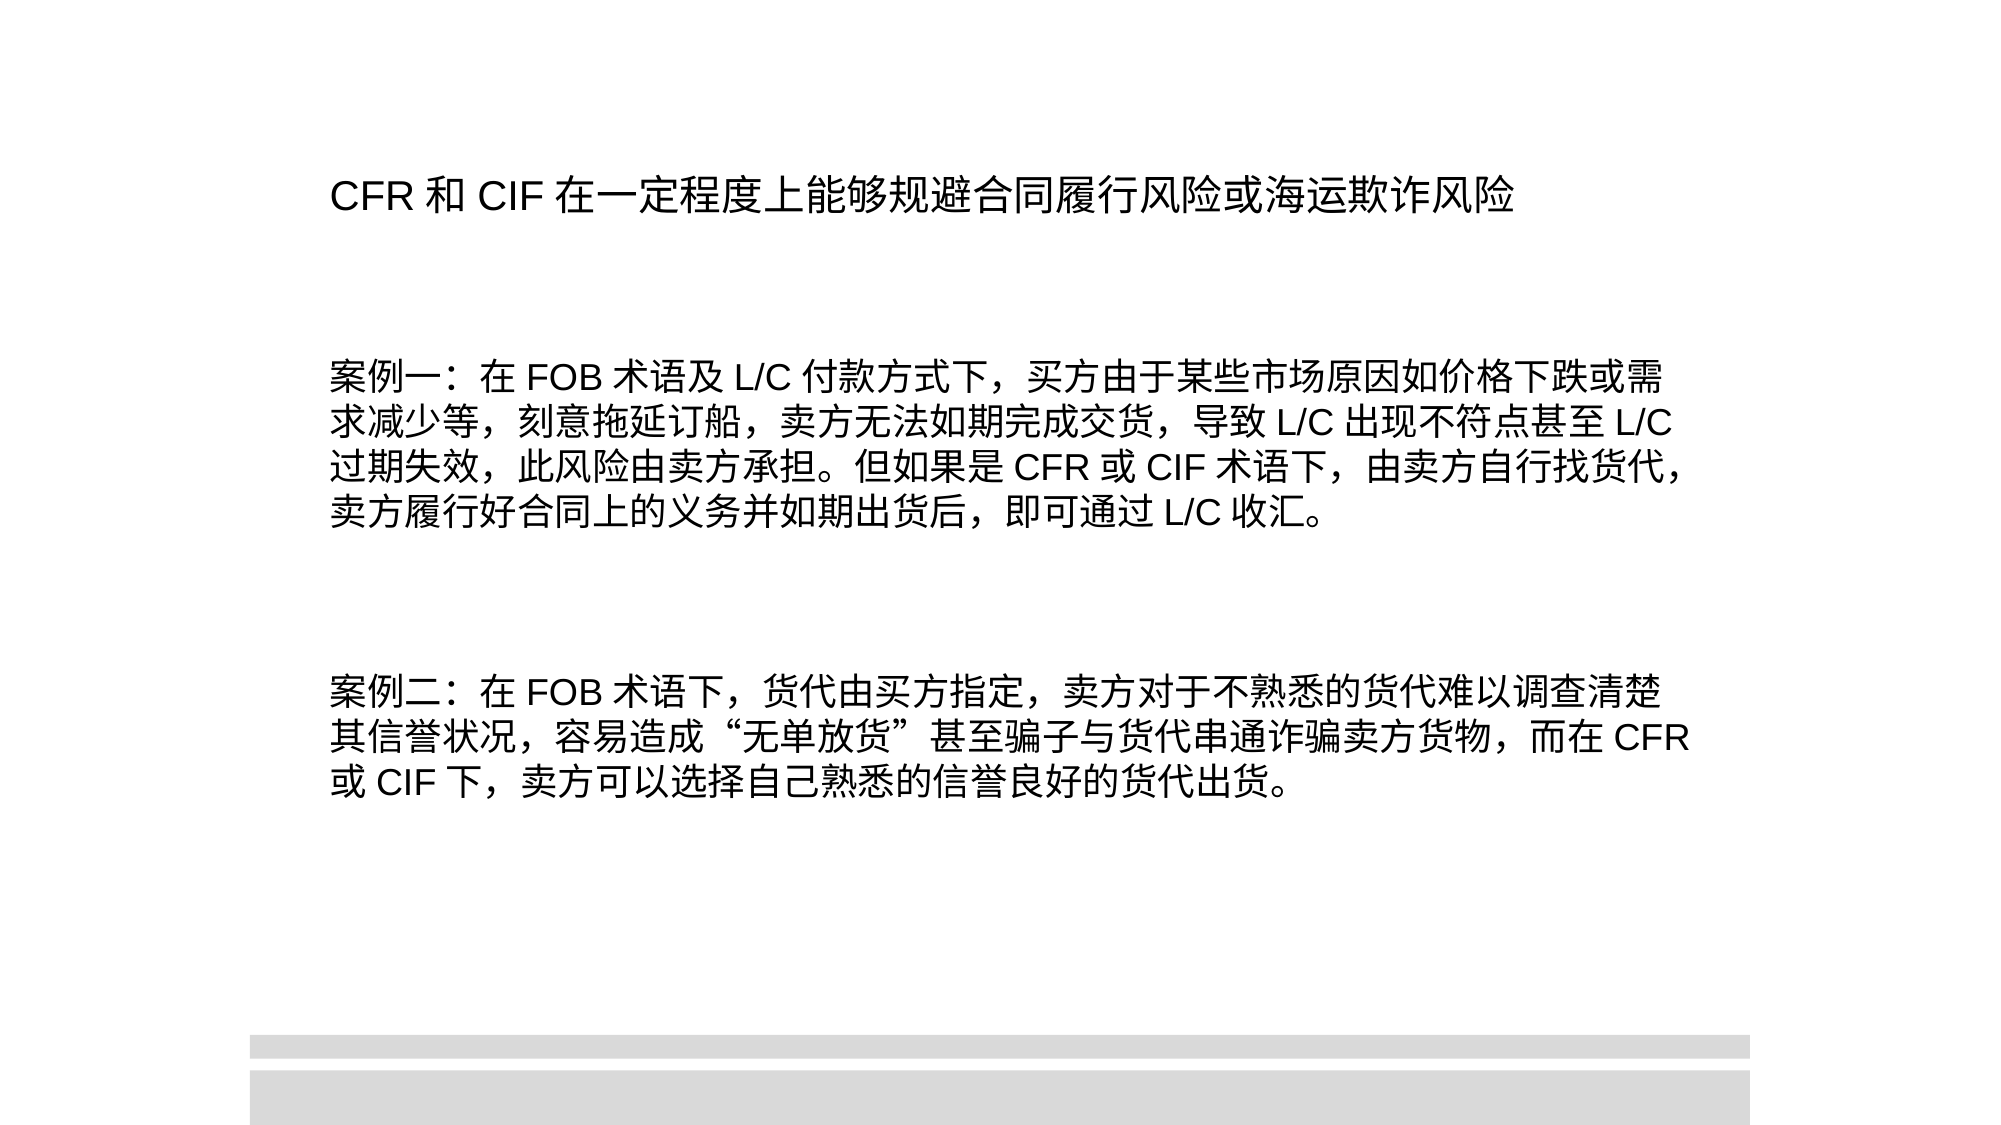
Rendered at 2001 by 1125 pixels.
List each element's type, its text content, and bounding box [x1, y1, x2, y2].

text_box CFR和CIF在一定程度上能够规避合同履行风险或海运欺诈风险 案例一：在FOB术语及L/C付款方式下，买方由于某些市场原因如价格下跌或需求减少等，刻意拖延订船，卖方无法如期完成交货，导致L/C出现不符点甚至L/C过期失效，此风险由卖方承担。但如果是CFR或CIF术语下，由卖方自行找货代，卖方履行好合同上的义务并如期出货后，即可通过L/C收汇。 案例二：在FOB术语下，货代由买方指定，卖方对于不熟悉的货代难以调查清楚其信誉状况，容易造成“无单放货”甚至骗子与货代串通诈骗卖方货物，而在CFR或CIF下，卖方可以选择自己熟悉的信誉良好的货代出货。 [314, 160, 1709, 811]
text_box [249, 1069, 1751, 1125]
text_box [249, 1034, 1751, 1060]
